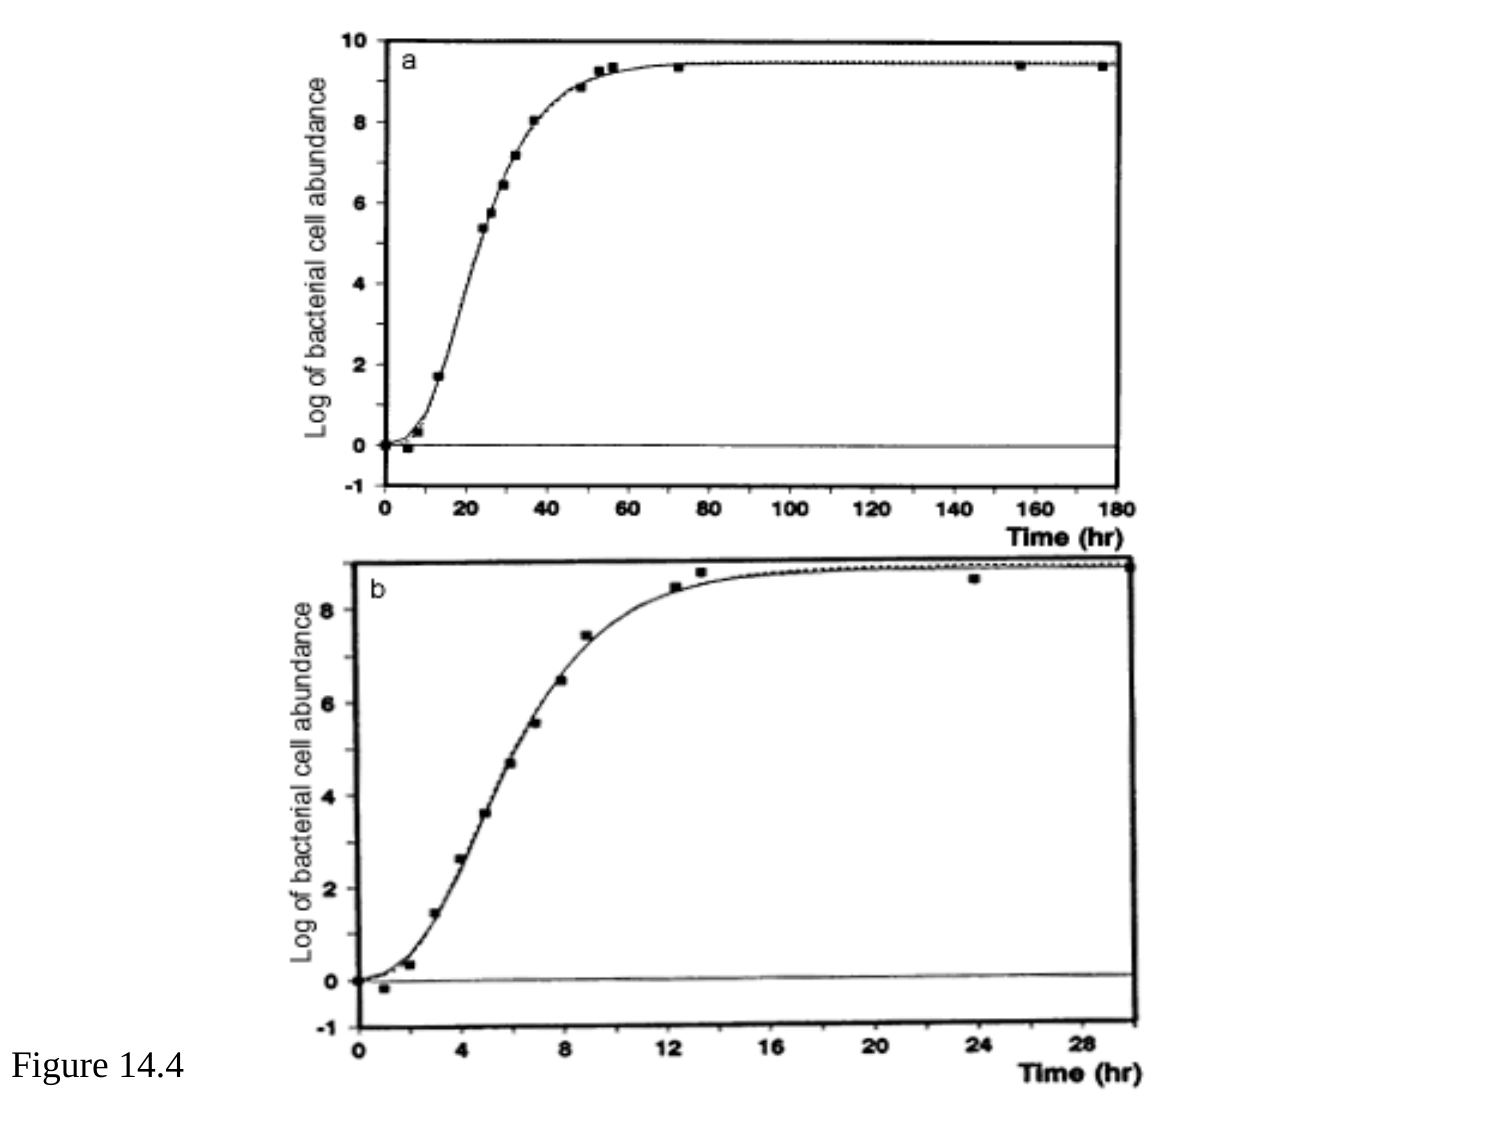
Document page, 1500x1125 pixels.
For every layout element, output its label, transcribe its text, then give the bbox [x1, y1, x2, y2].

picture [286, 24, 1149, 1094]
text_box Figure 14.4 [0, 1032, 209, 1092]
